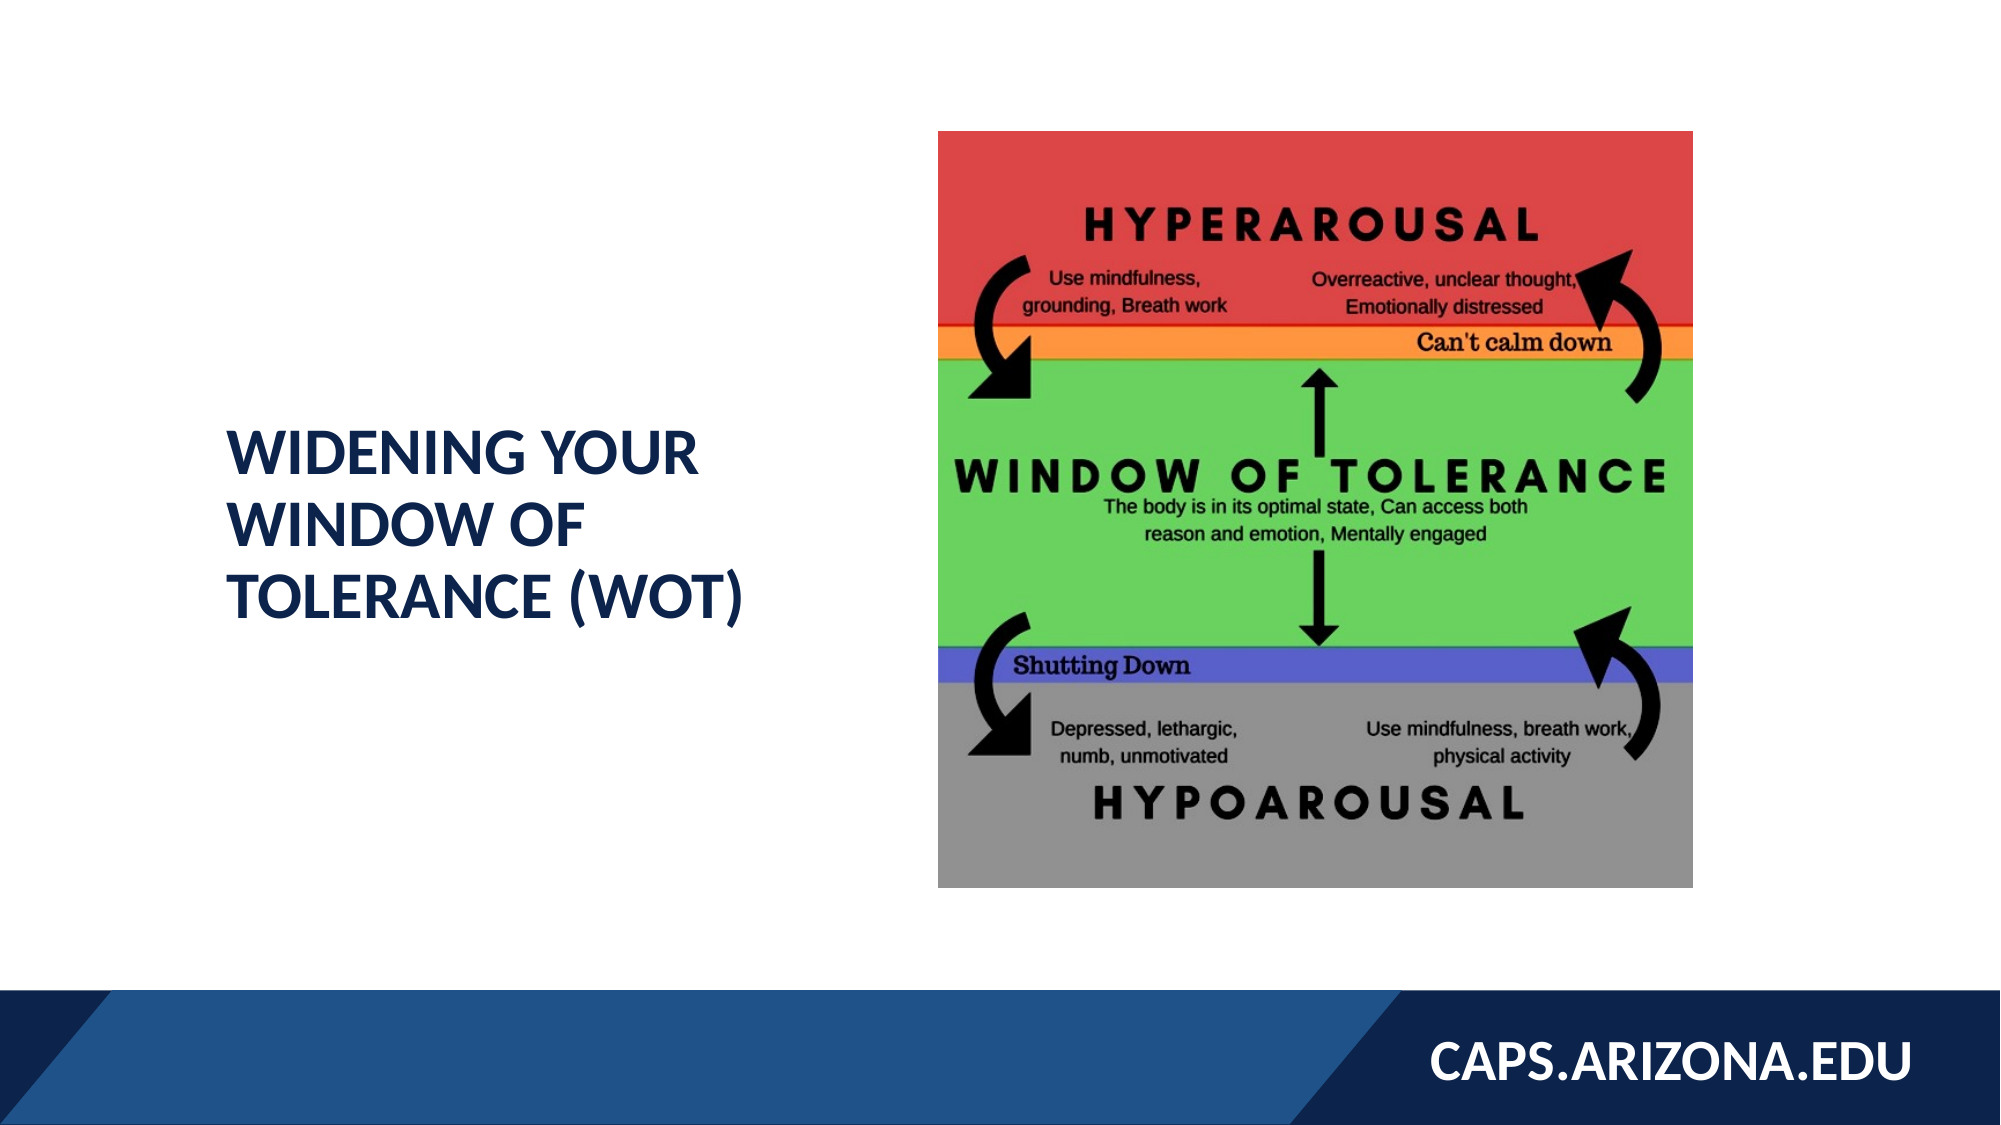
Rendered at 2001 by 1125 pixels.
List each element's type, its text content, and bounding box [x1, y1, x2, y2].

picture [938, 131, 1693, 888]
text_box [0, 989, 1405, 1125]
text_box [1292, 989, 2000, 1125]
title Widening your window of tolerance (WOT) [211, 378, 857, 641]
text_box [0, 989, 110, 1121]
text_box Caps.Arizona.edu [1414, 1014, 1931, 1100]
